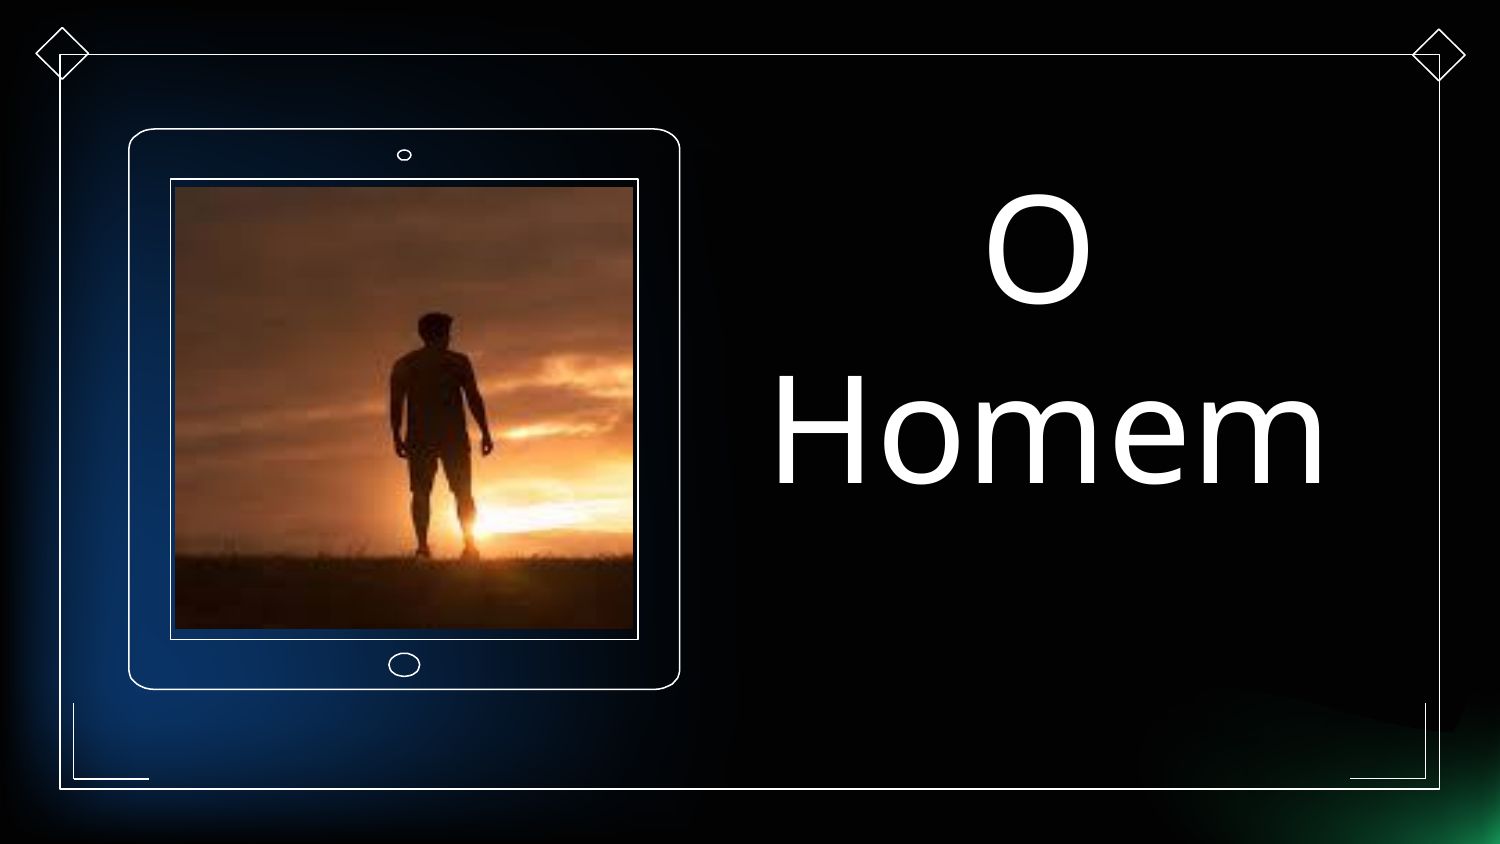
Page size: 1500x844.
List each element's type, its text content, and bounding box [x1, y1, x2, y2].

picture [0, 0, 1500, 844]
title O Homem [750, 351, 1477, 529]
text_box [128, 128, 680, 690]
